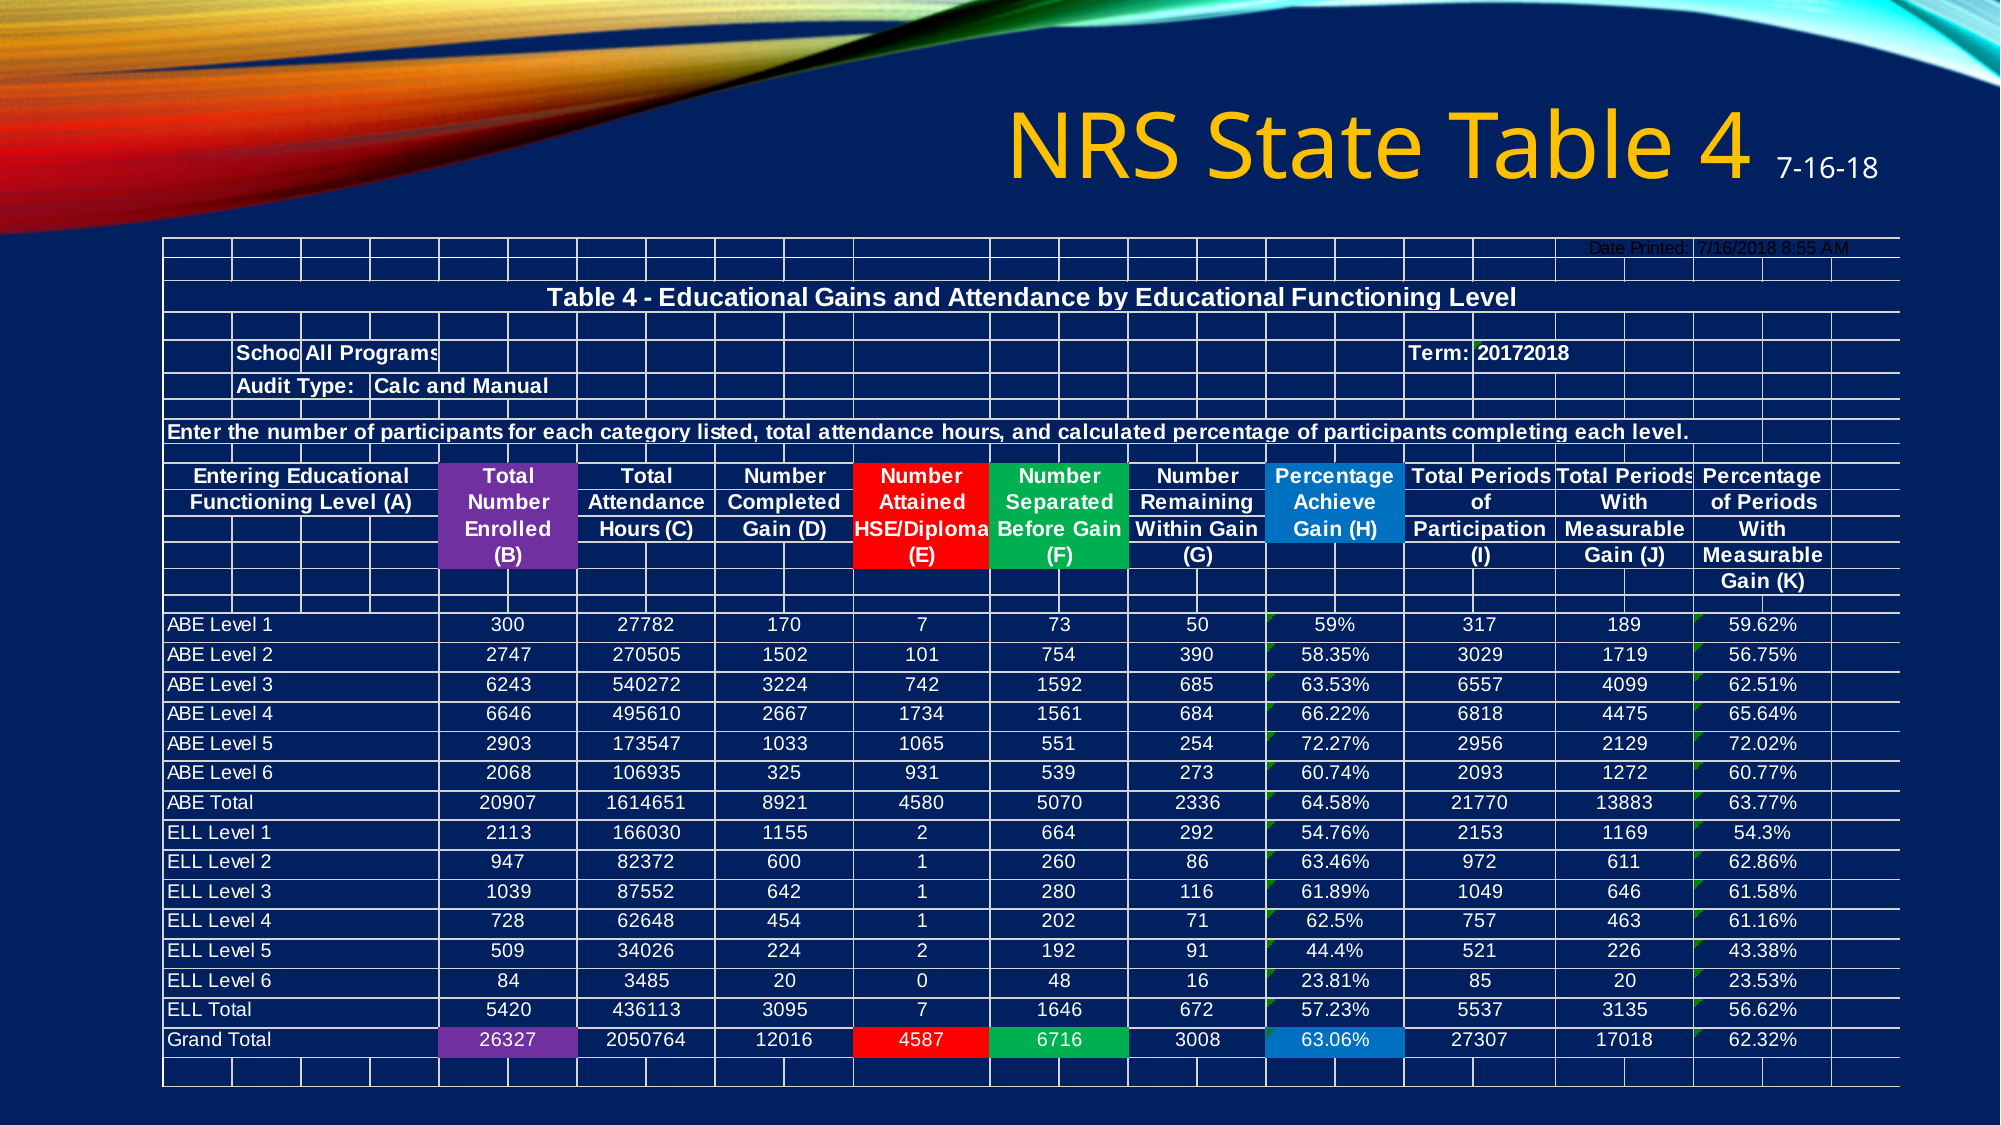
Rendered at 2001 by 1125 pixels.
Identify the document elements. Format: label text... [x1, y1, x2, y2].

picture [0, 0, 2000, 1089]
text_box NRS State Table 4 7-16-18 [990, 79, 1949, 205]
